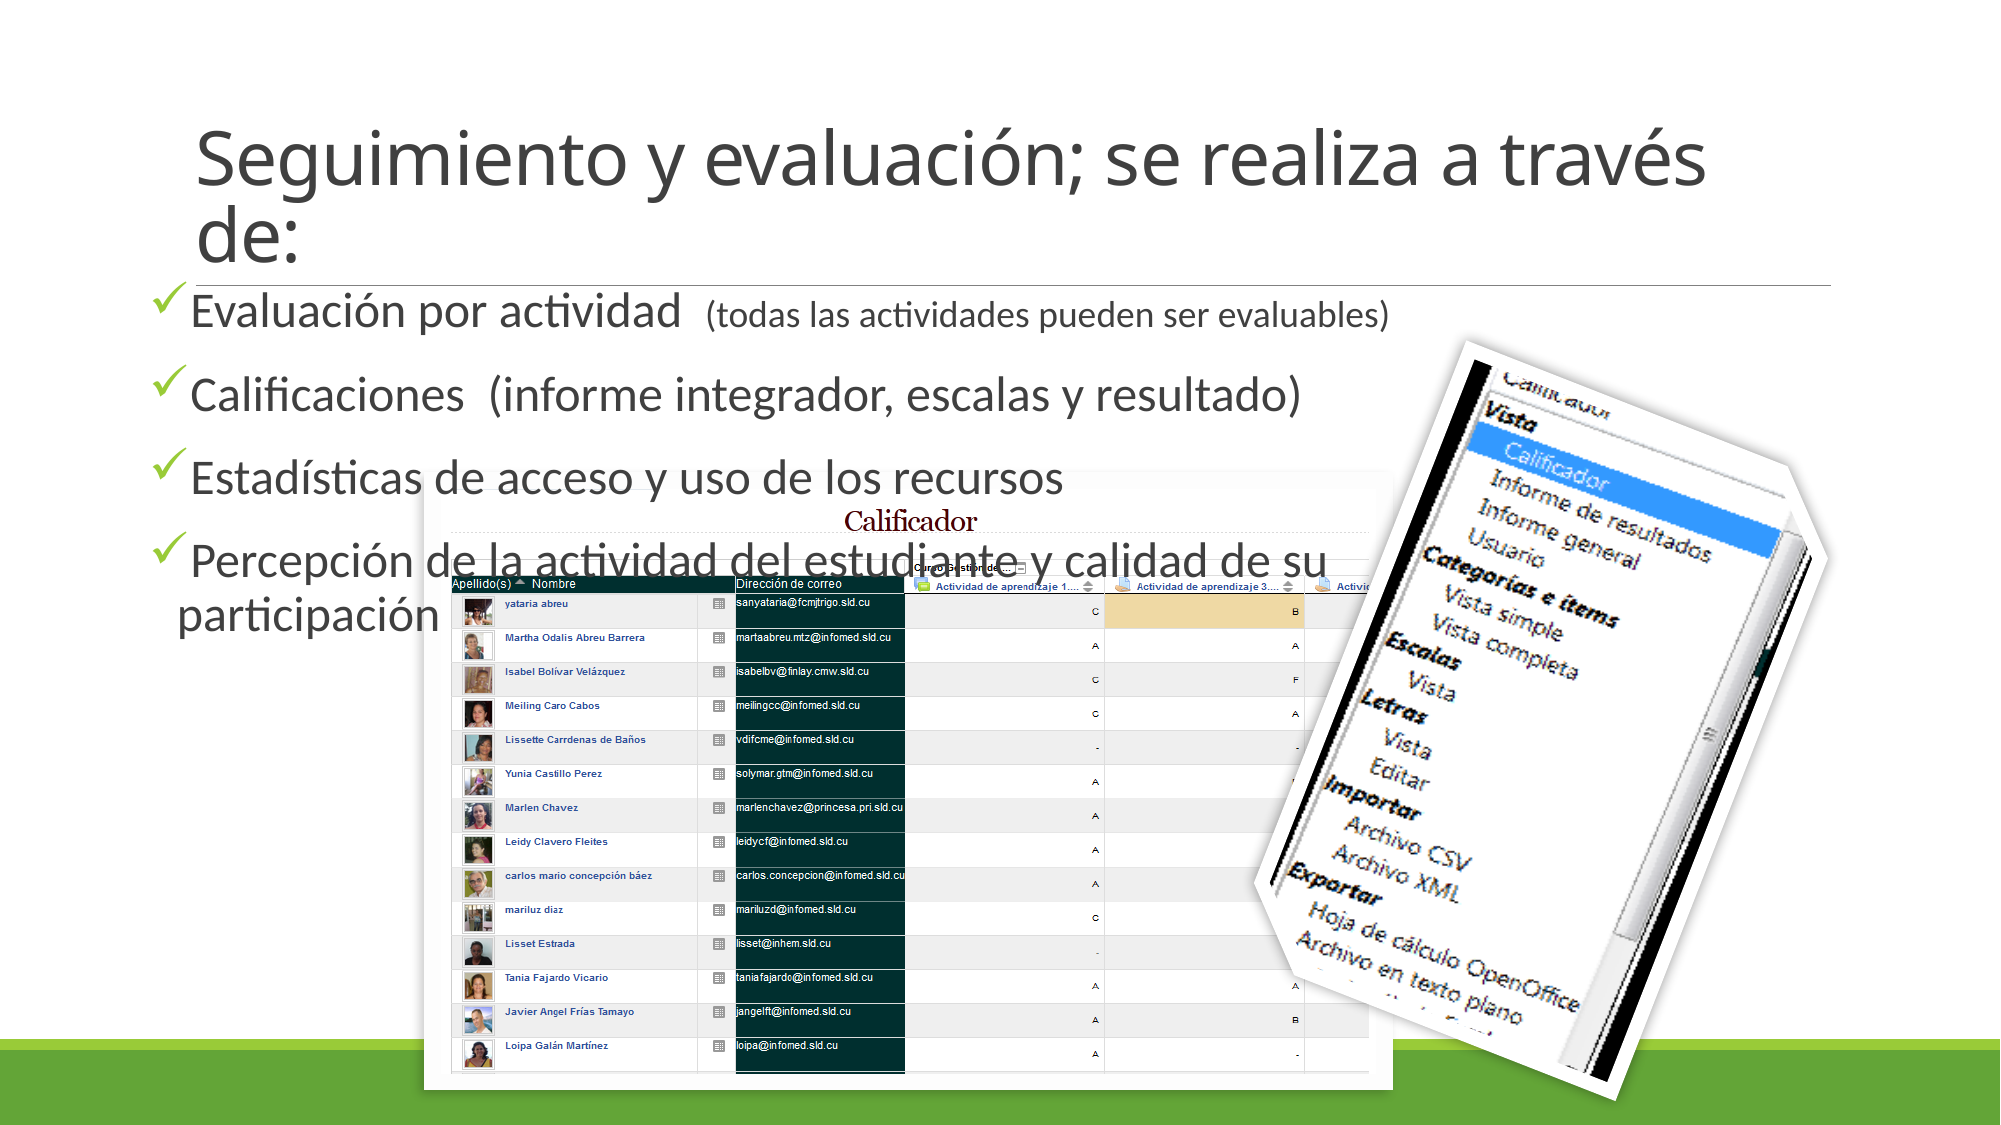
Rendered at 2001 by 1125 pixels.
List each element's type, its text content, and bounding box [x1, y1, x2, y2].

picture [440, 394, 1795, 1075]
list Evaluación por actividad (todas las actividades pueden ser evaluables) Calificaciones (informe integrador, escalas y resultado) Estadísticas de acceso y uso de los recursos Percepción de la actividad del estudiante y calidad de su participación [148, 277, 1499, 1020]
title Seguimiento y evaluación; se realiza a través de: [180, 47, 1830, 285]
